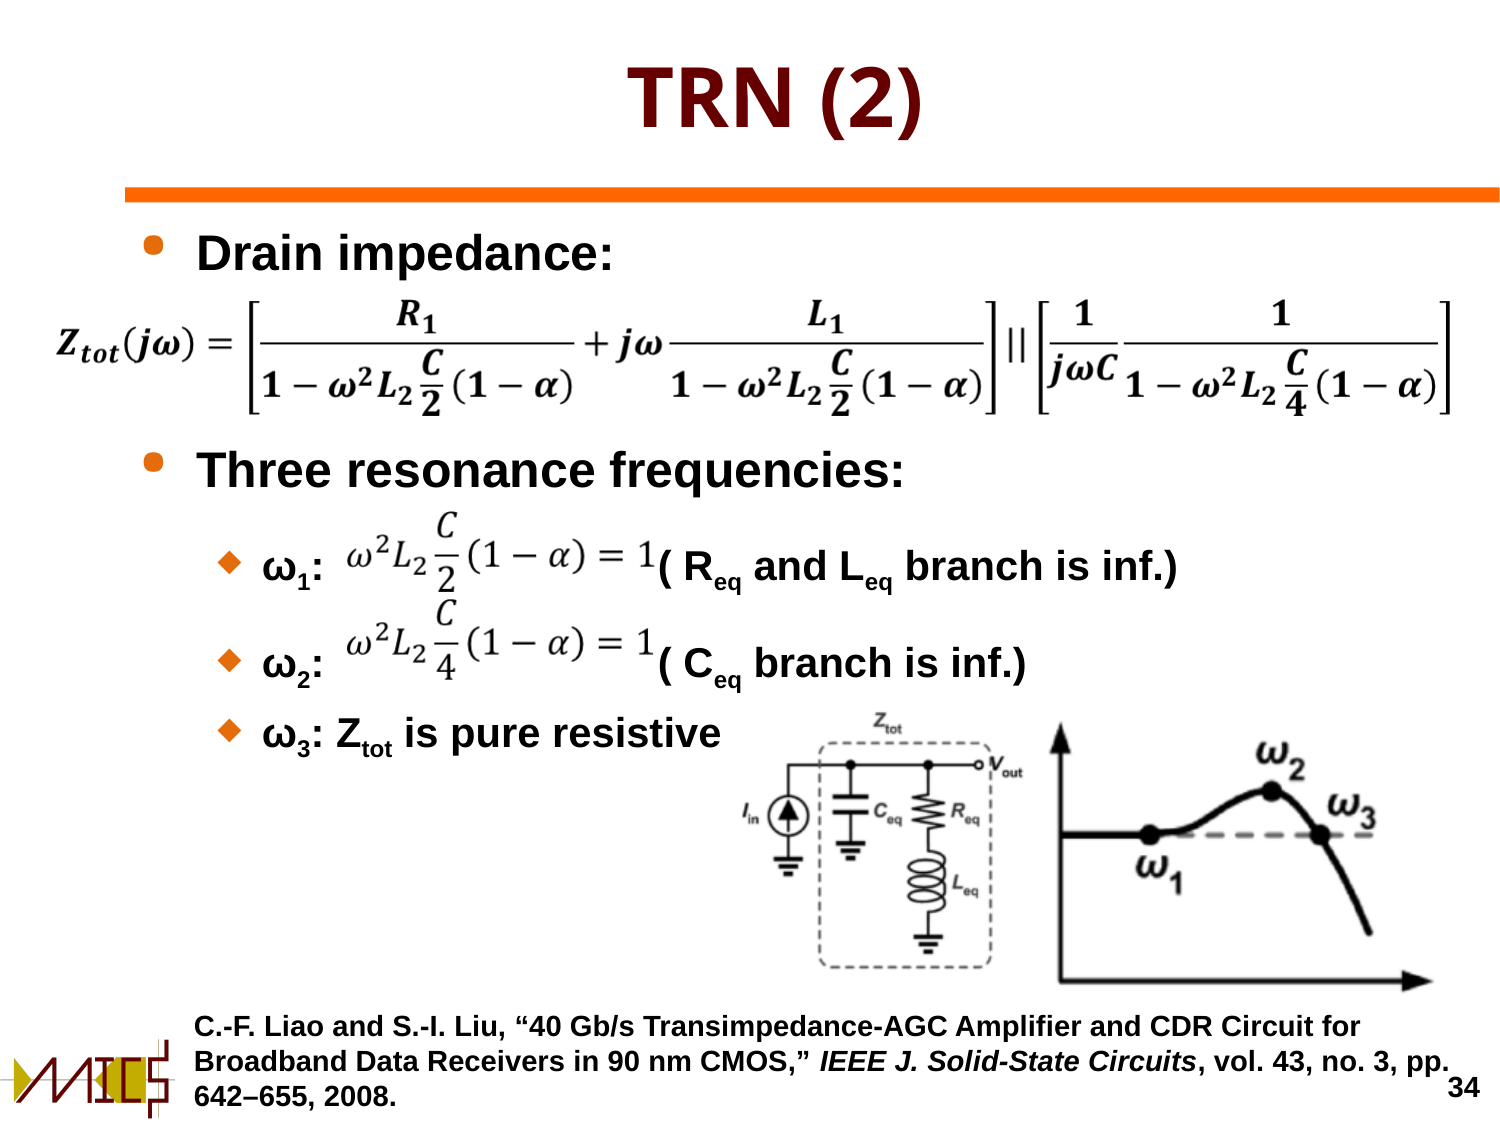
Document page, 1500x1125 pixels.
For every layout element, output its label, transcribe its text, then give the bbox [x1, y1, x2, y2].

list Drain impedance: Three resonance frequencies: ω1: ( Req and Leq branch is inf.) ω2: ( Ceq branch is inf.) ω3: Ztot is pure resistive [125, 433, 1425, 1038]
picture [723, 687, 1446, 994]
text_box C.-F. Liao and S.-I. Liu, “40 Gb/s Transimpedance-AGC Amplifier and CDR Circuit for Broadband Data Receivers in 90 nm CMOS,” IEEE J. Solid-State Circuits, vol. 43, no. 3, pp. 642–655, 2008. [179, 999, 1500, 1120]
picture [0, 287, 1500, 425]
picture [324, 499, 678, 688]
list Drain impedance: Three resonance frequencies: ω1: ( Req and Leq branch is inf.) ω2: ( Ceq branch is inf.) ω3: Ztot is pure resistive [125, 212, 1425, 285]
title TRN (2) [125, 12, 1425, 175]
